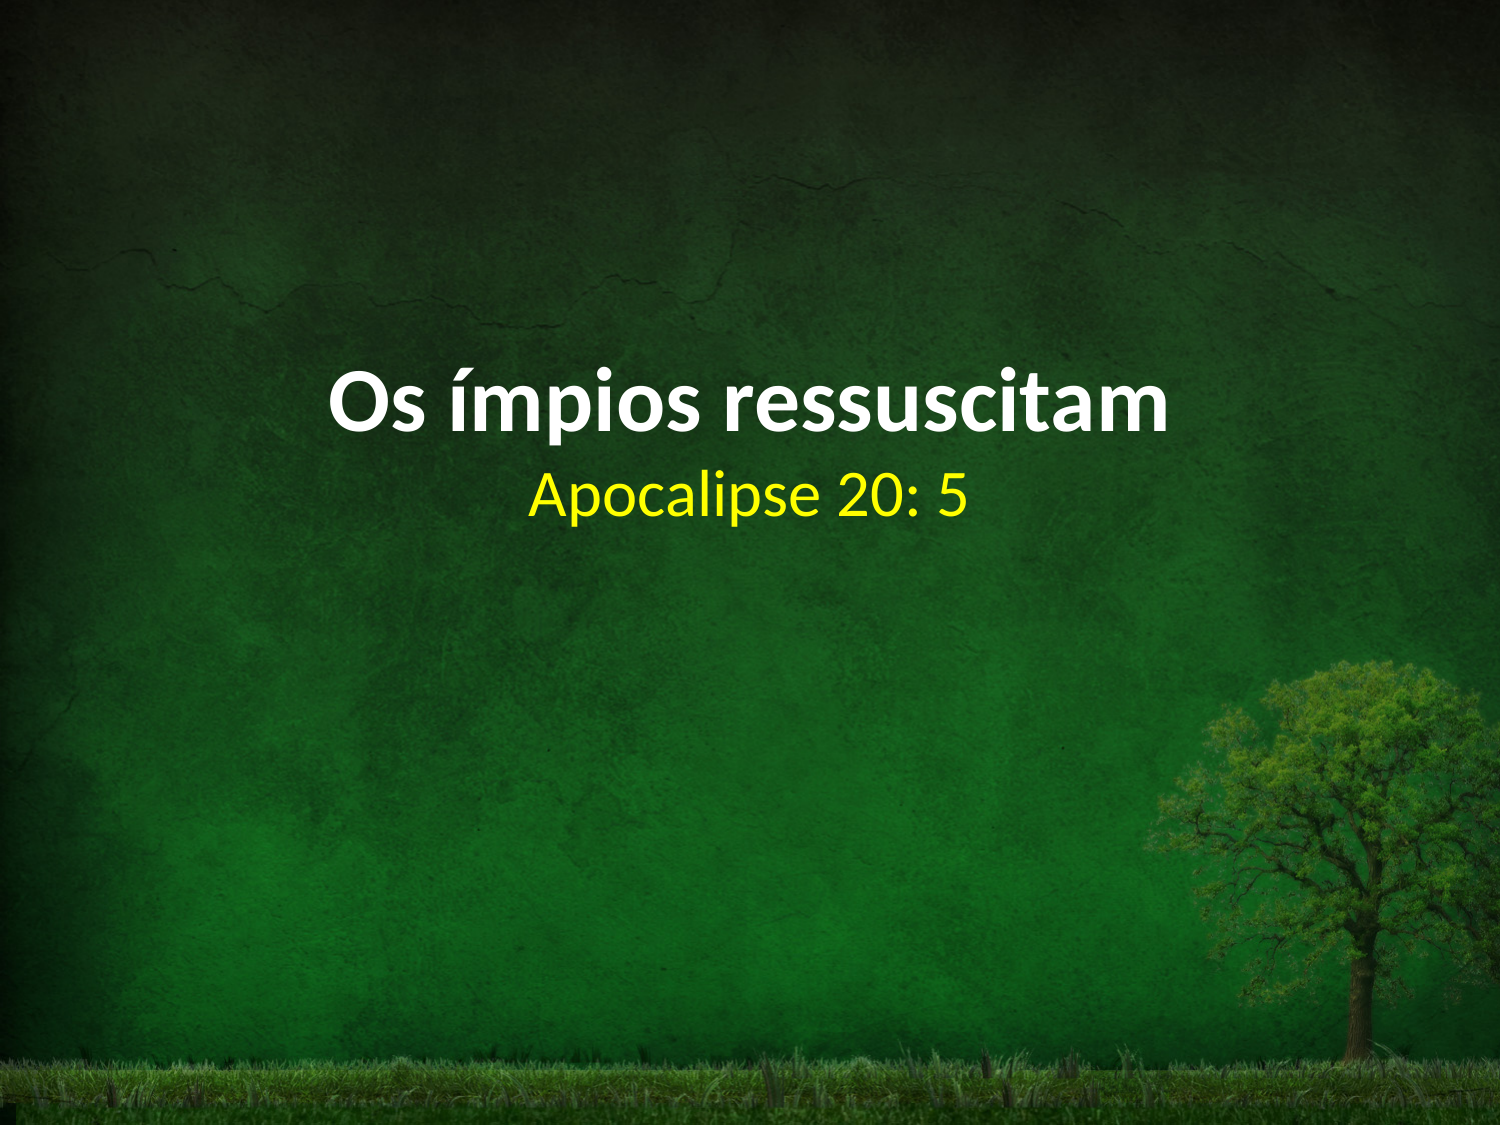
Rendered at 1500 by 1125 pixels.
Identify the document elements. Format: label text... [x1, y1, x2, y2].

text_box Os ímpios ressuscitam Apocalipse 20: 5 [135, 332, 1365, 537]
picture [0, 0, 1500, 1125]
